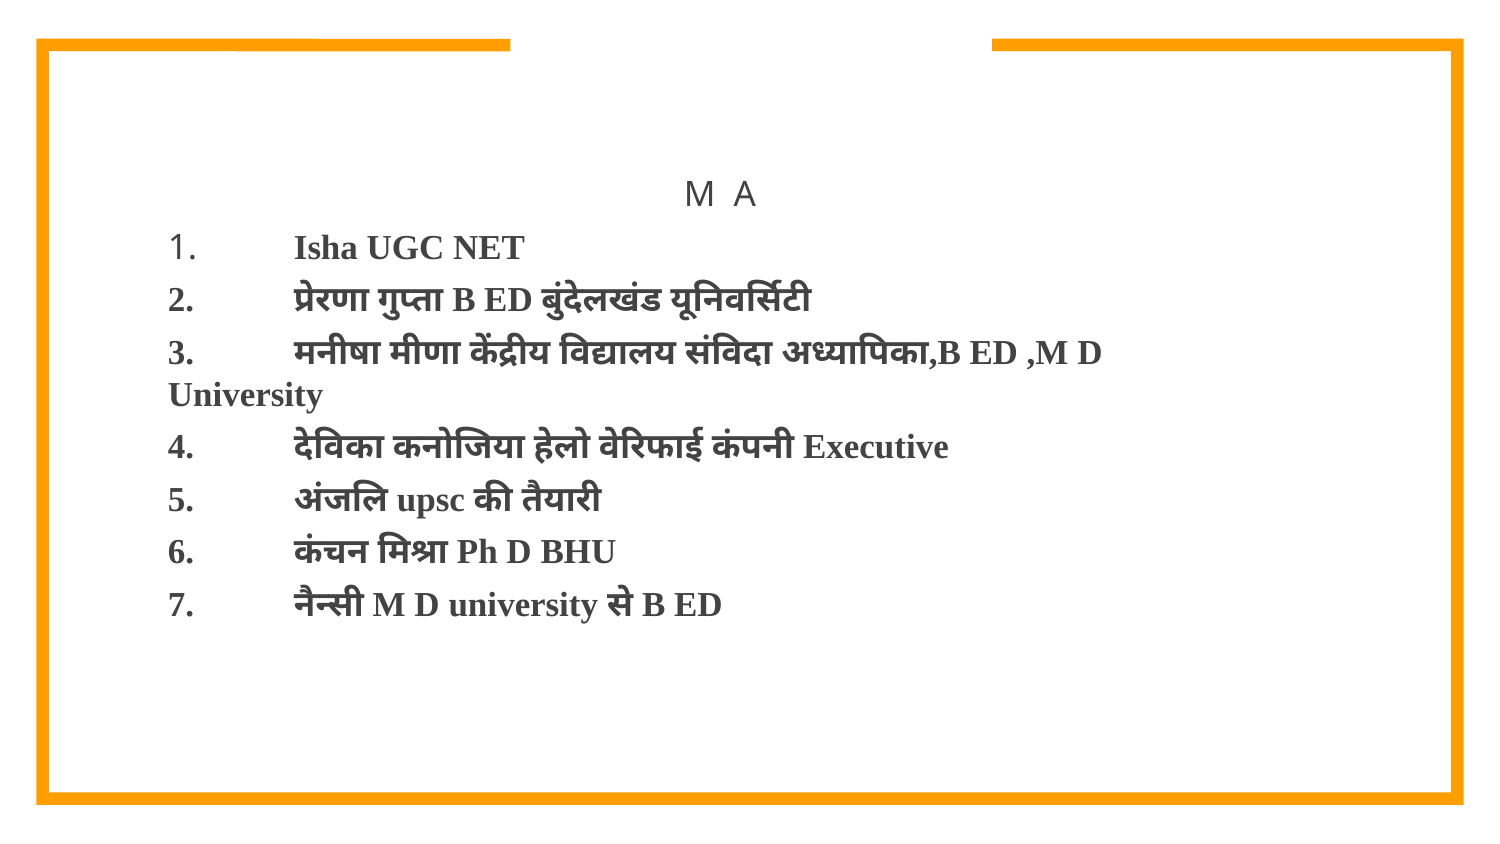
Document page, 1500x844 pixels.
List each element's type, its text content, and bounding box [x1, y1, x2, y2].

list M A 1. Isha UGC NET 2. प्रेरणा गुप्ता B ED बुंदेलखंड यूनिवर्सिटी 3. मनीषा मीणा केंद्रीय विद्यालय संविदा अध्यापिका,B ED ,M D University 4. देविका कनोजिया हेलो वेरिफाई कंपनी Executive 5. अंजलि upsc की तैयारी 6. कंचन मिश्रा Ph D BHU 7. नैन्सी M D university से B ED [137, 156, 1288, 644]
